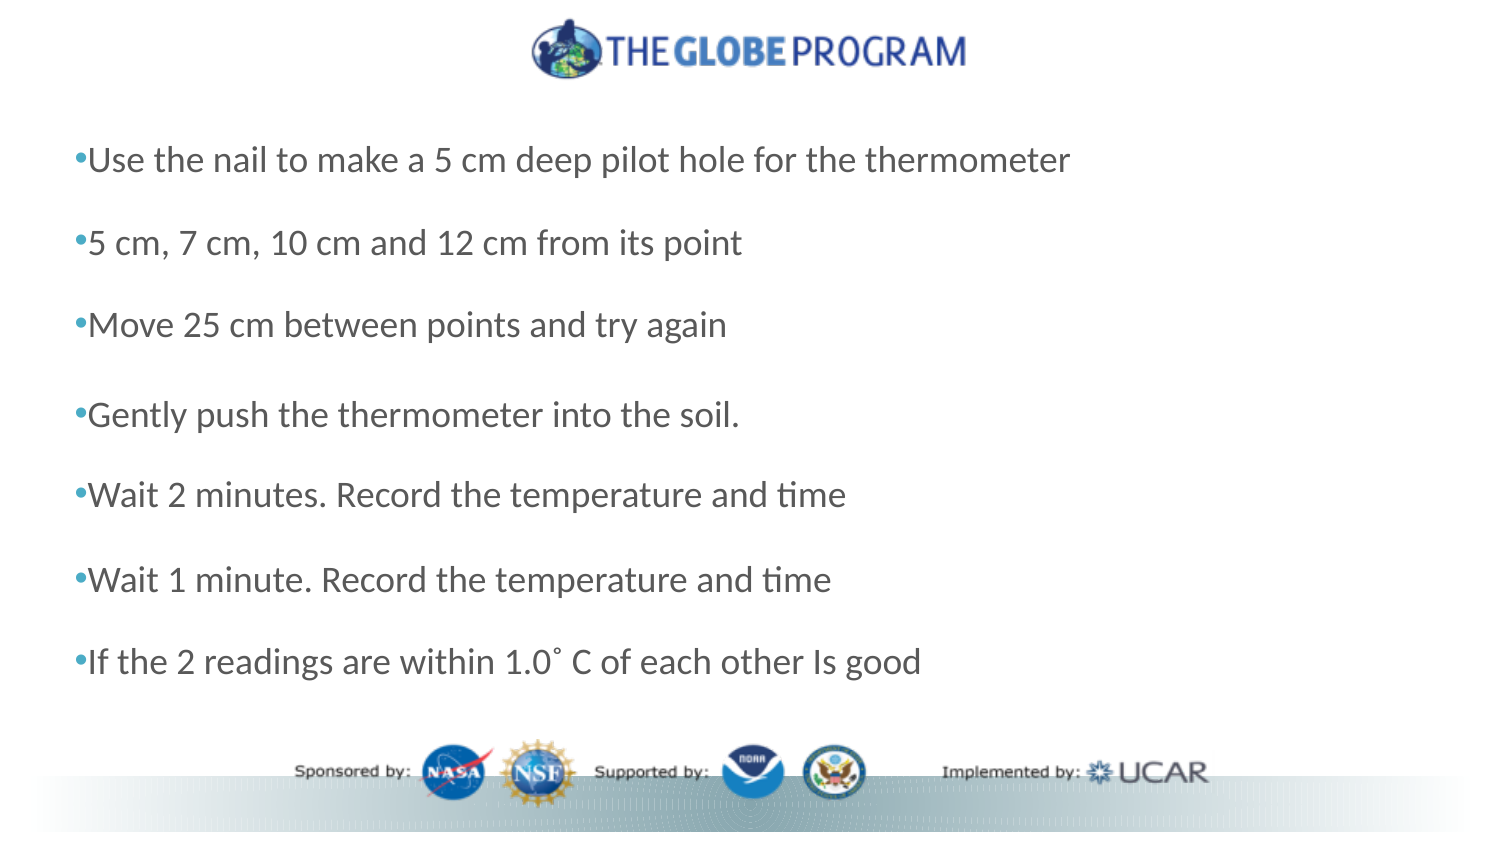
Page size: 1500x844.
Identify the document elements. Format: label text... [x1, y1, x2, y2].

picture [262, 739, 1238, 816]
subtitle Use the nail to make a 5 cm deep pilot hole for the thermometer 5 cm, 7 cm, 10 cm and 12 cm from its point Move 25 cm between points and try again Gently push the thermometer into the soil. Wait 2 minutes. Record the temperature and time Wait 1 minute. Record the temperature and time If the 2 readings are within 1.0˚ C of each other Is good [59, 120, 1500, 324]
picture [526, 13, 975, 85]
